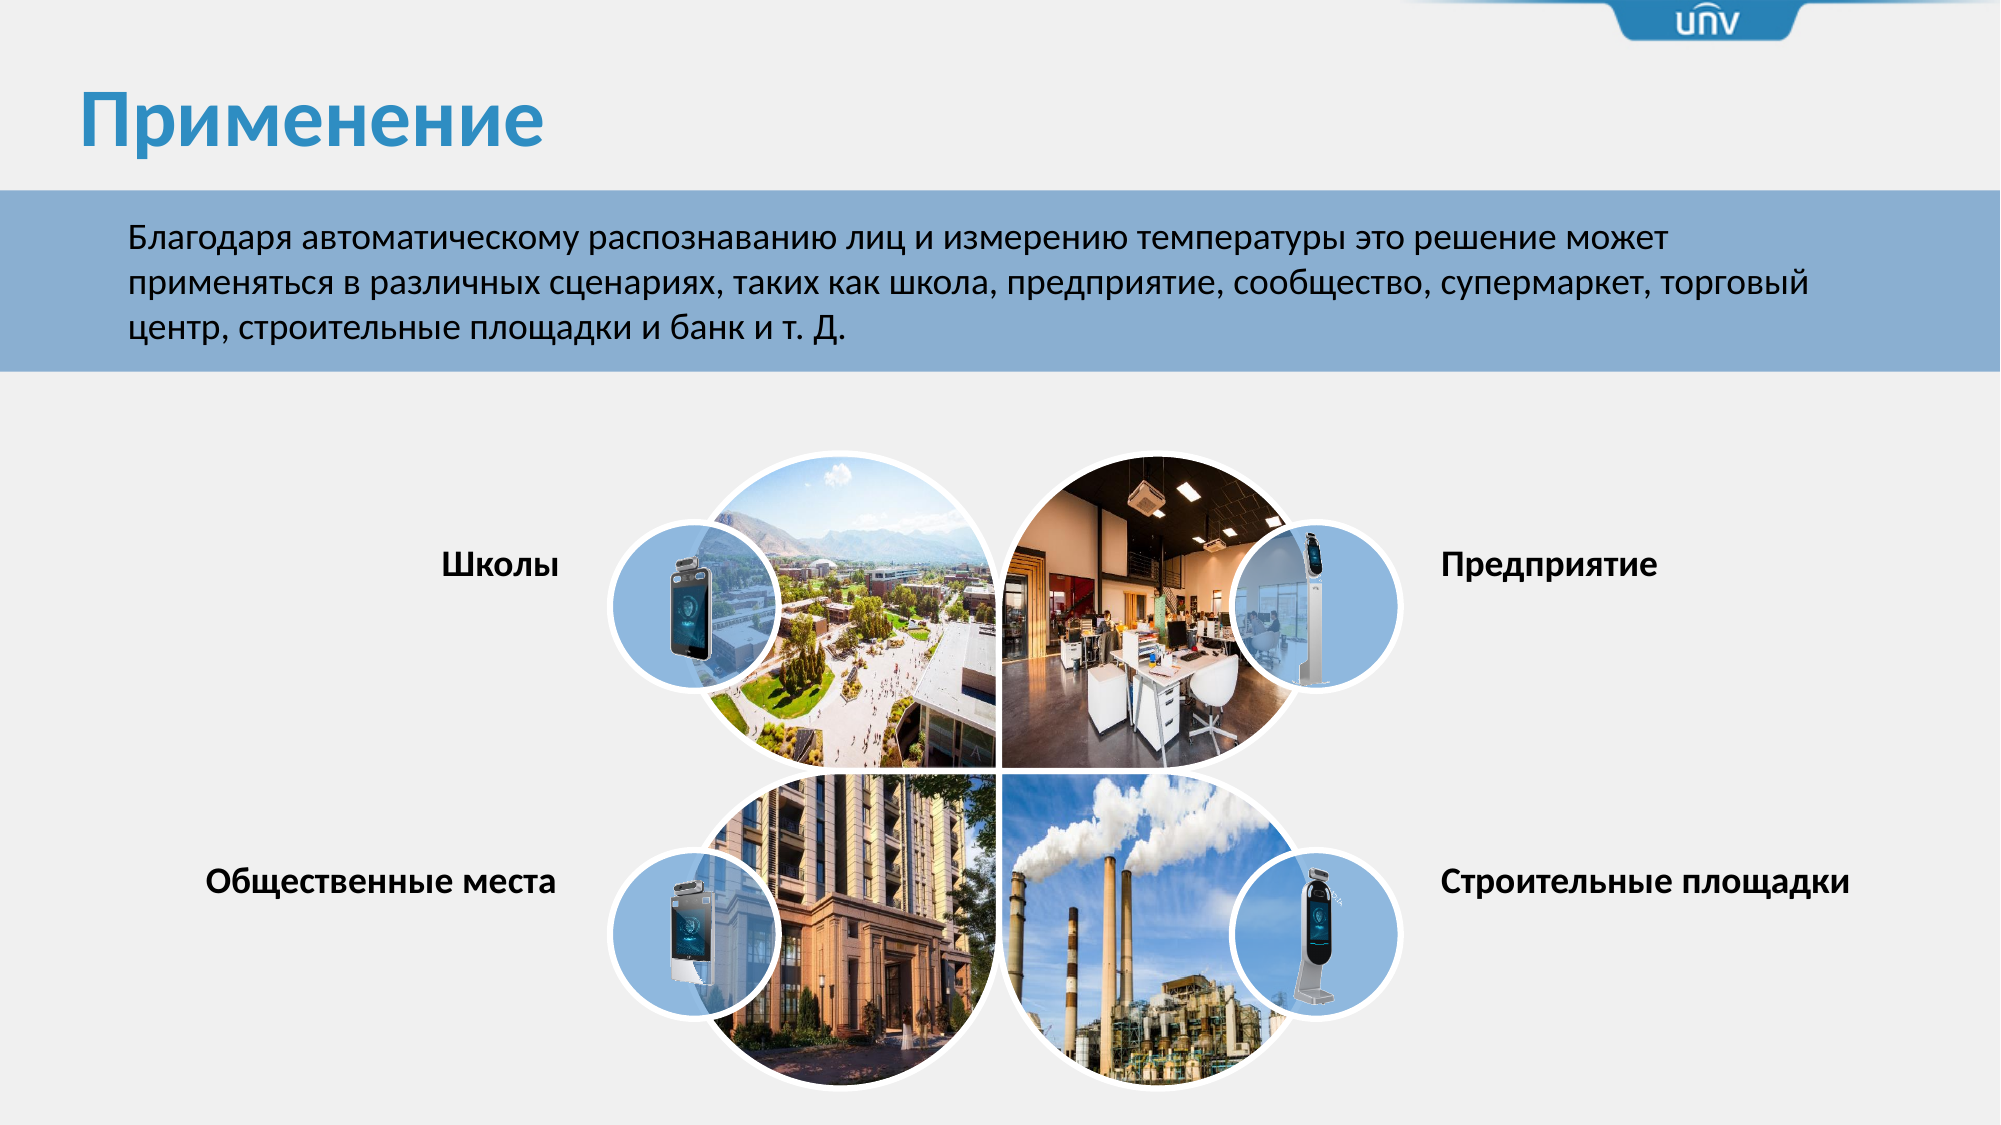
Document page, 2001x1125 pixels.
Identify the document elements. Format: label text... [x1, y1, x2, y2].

text_box Благодаря автоматическому распознаванию лиц и измерению температуры это решение может применяться в различных сценариях, таких как школа, предприятие, сообщество, супермаркет, торговый центр, строительные площадки и банк и т. Д. [113, 205, 1890, 355]
text_box [0, 189, 2000, 373]
text_box [709, 452, 973, 522]
text_box [1025, 452, 1272, 522]
picture [0, 0, 2001, 1125]
text_box Строительные площадки [1426, 840, 1890, 909]
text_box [108, 522, 1401, 1019]
text_box [709, 1019, 973, 1090]
text_box Применение [65, 55, 1528, 171]
text_box [1025, 1019, 1291, 1090]
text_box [1426, 522, 1890, 702]
